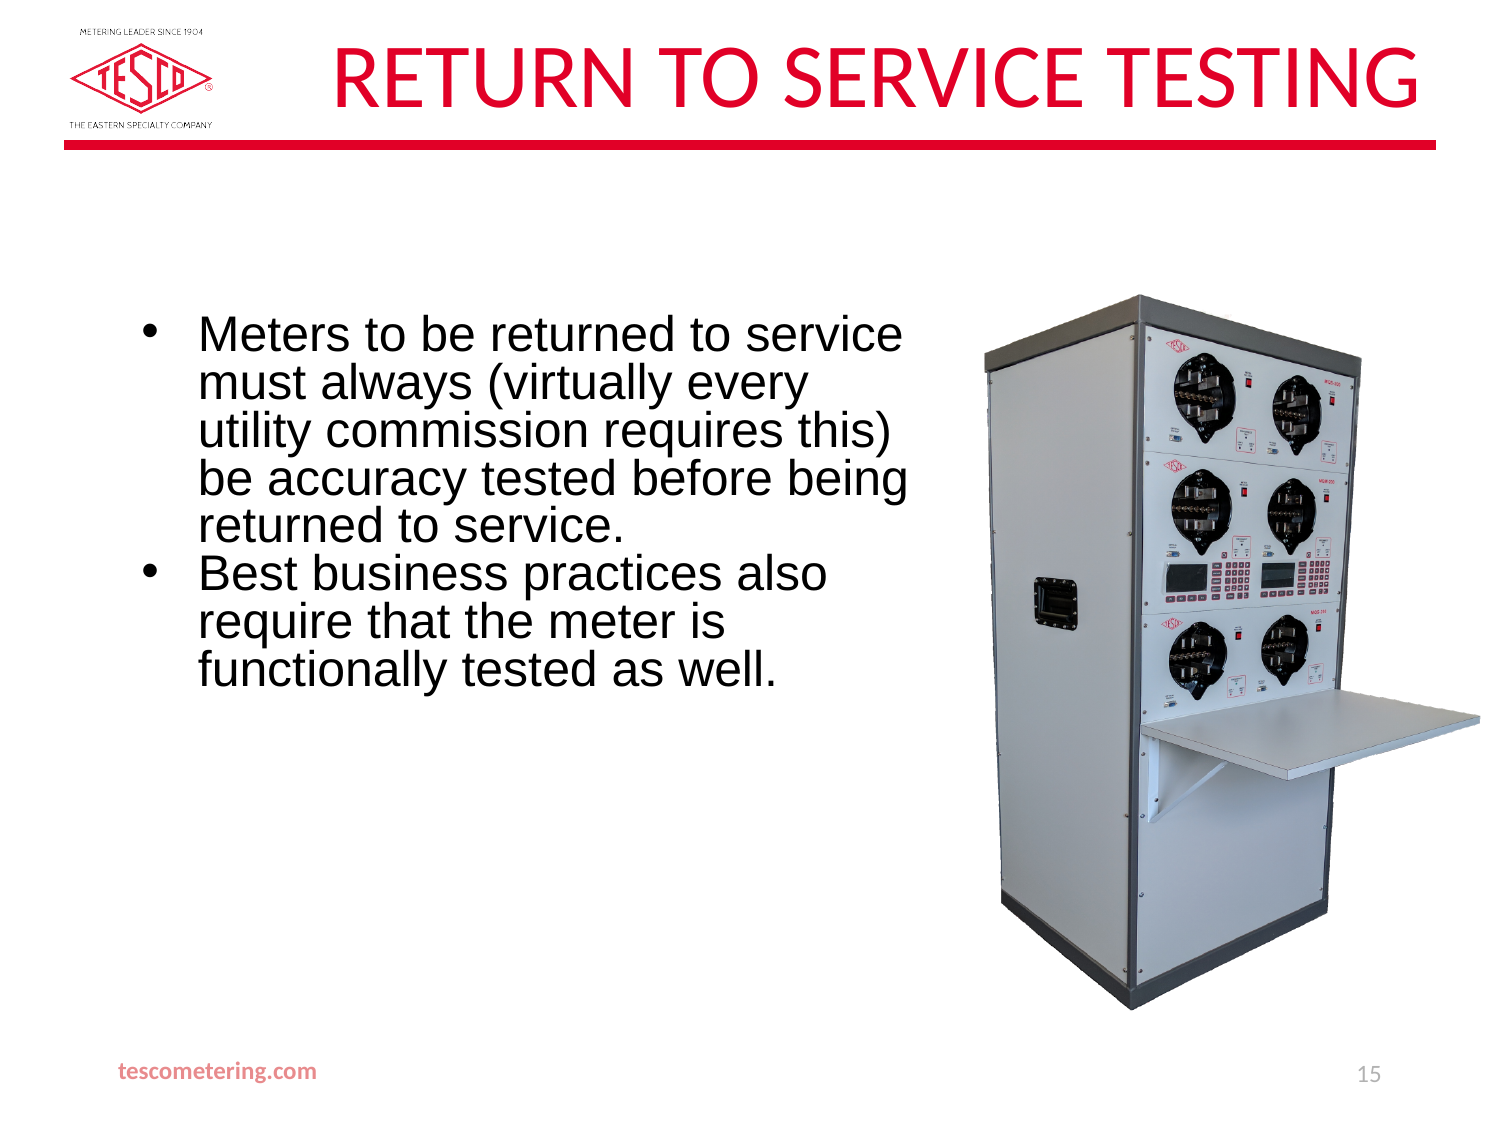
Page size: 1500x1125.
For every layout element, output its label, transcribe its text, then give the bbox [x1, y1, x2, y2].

slide_number 15 [1059, 1042, 1397, 1103]
footer tescometering.com [103, 1039, 610, 1100]
picture [937, 269, 1500, 1013]
text_box Meters to be returned to service must always (virtually every utility commission requires this) be accuracy tested before being returned to service. Best business practices also require that the meter is functionally tested as well. [126, 305, 937, 808]
title Return to Service Testing [255, 22, 1438, 134]
picture [69, 27, 213, 131]
